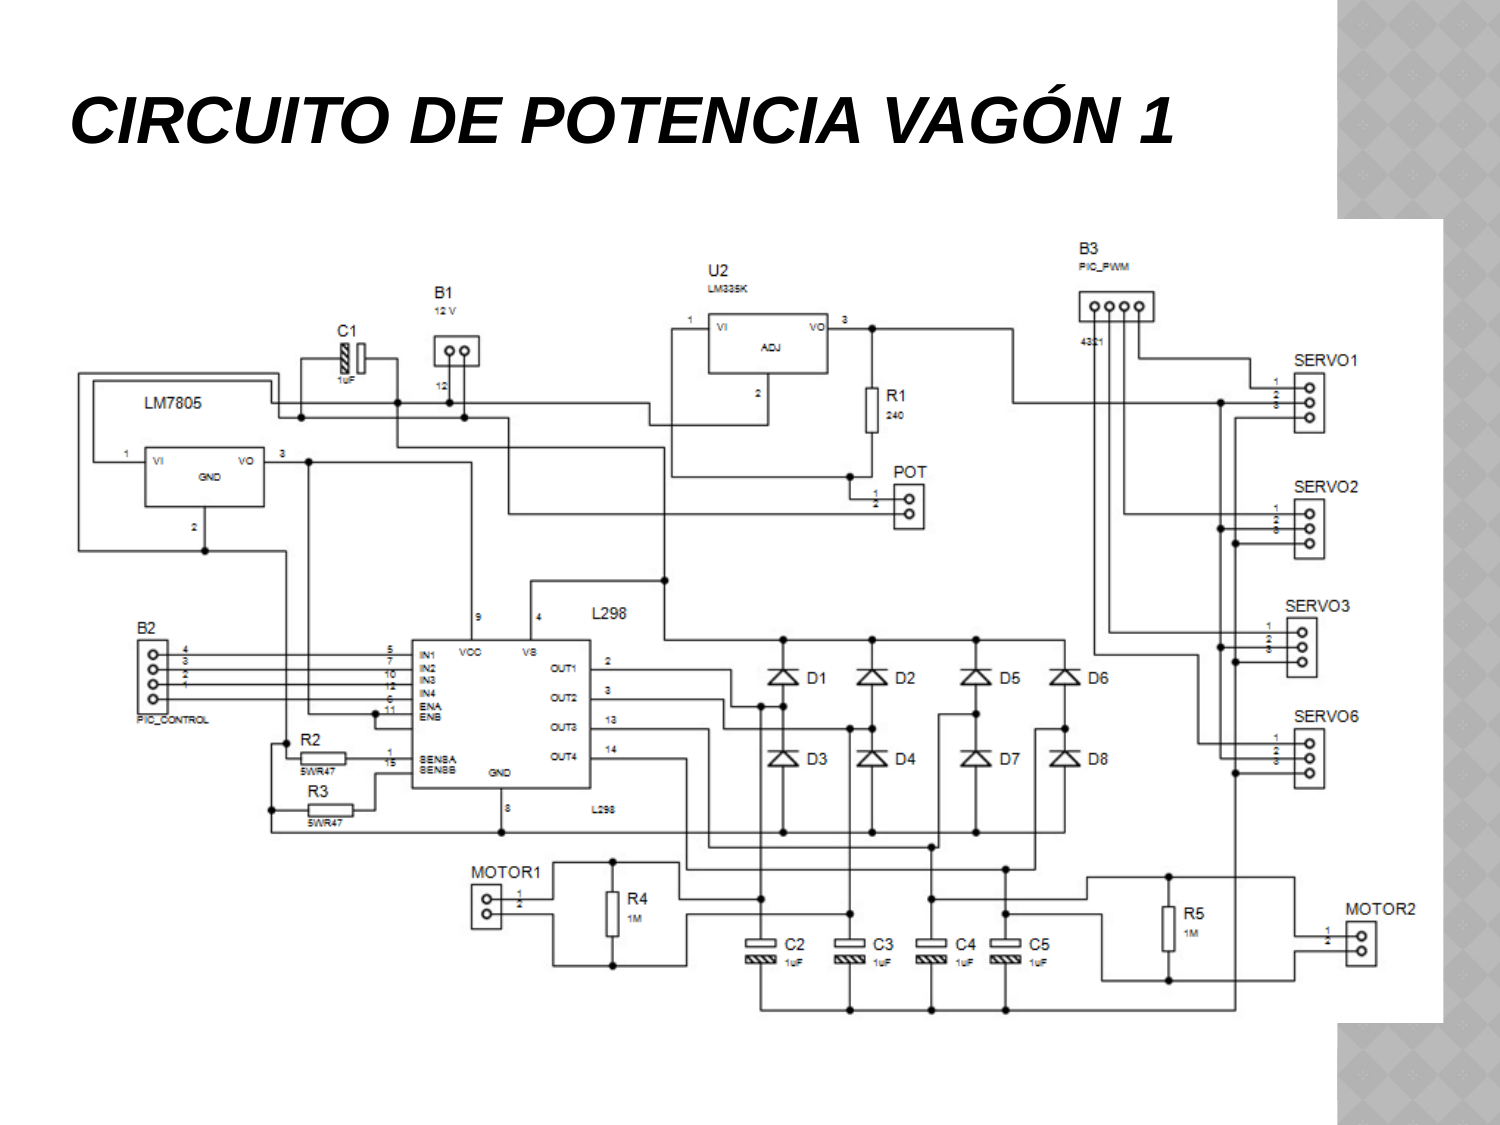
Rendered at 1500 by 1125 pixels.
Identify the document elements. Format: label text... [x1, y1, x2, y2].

picture [56, 219, 1444, 1023]
title CIRCUITO DE POTENCIA VAGÓN 1 [62, 54, 1250, 158]
